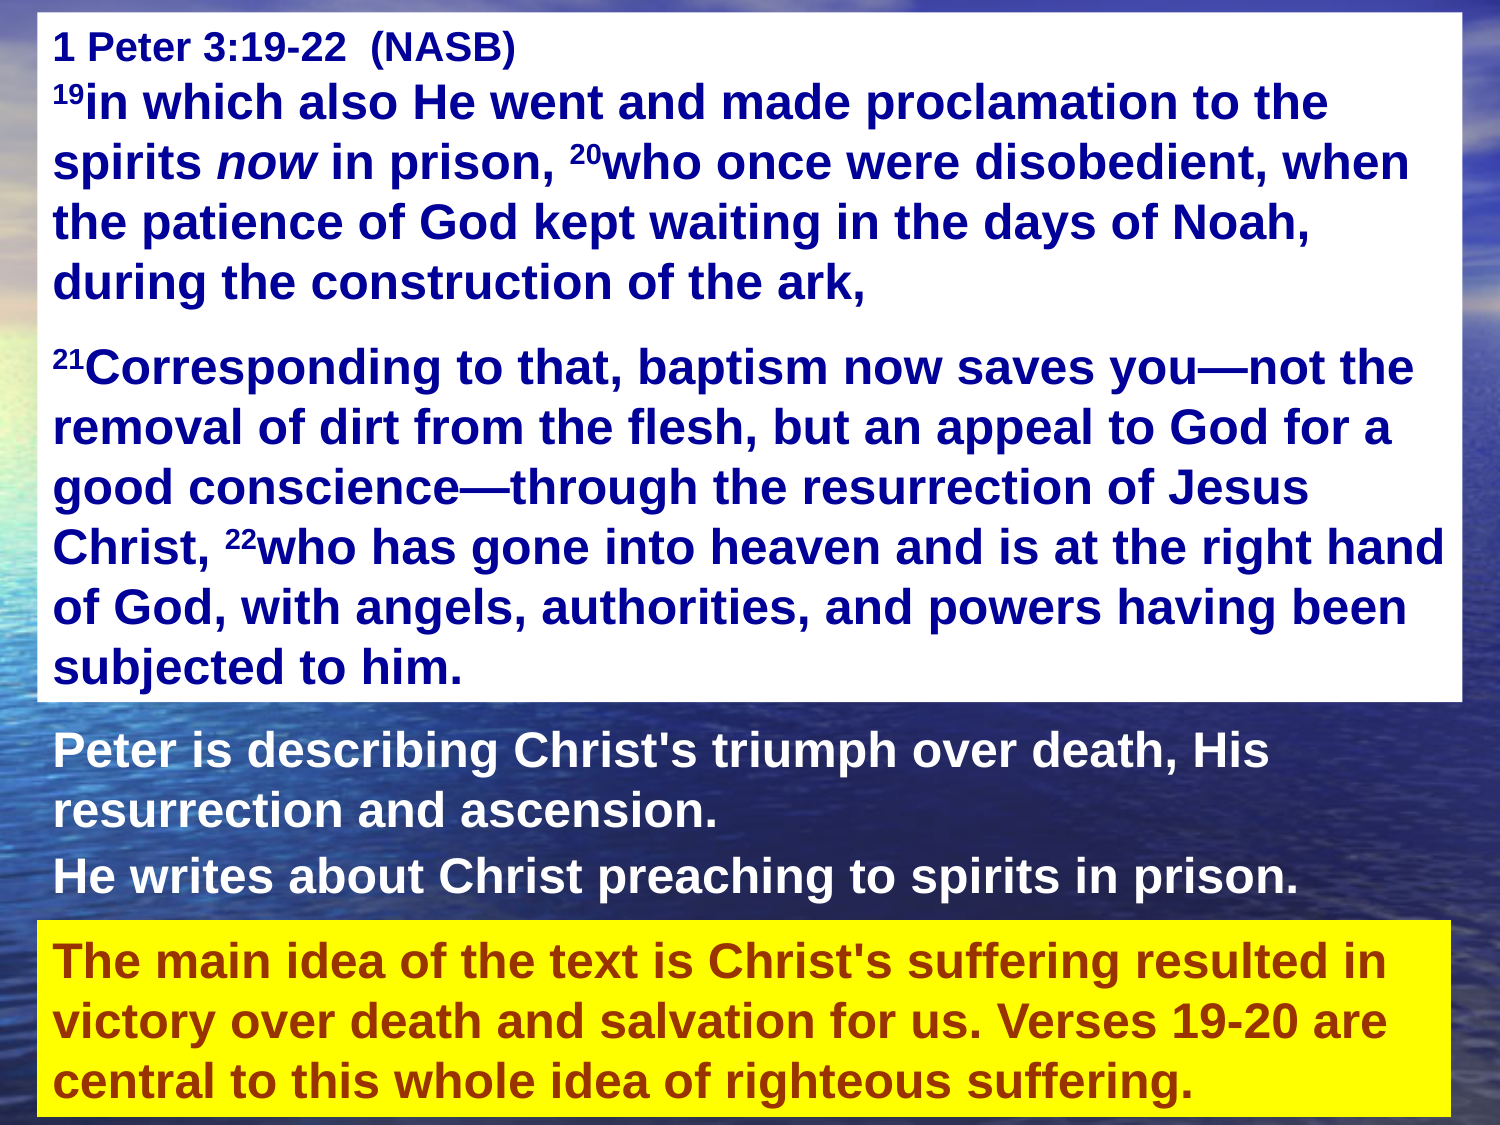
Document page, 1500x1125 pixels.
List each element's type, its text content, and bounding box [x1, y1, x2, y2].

text_box He writes about Christ preaching to spirits in prison. [37, 836, 1500, 912]
picture [0, 0, 1500, 1125]
text_box Peter is describing Christ's triumph over death, His resurrection and ascension. [37, 709, 1441, 836]
text_box The main idea of the text is Christ's suffering resulted in victory over death and salvation for us. Verses 19-20 are central to this whole idea of righteous suffering. [37, 921, 1450, 1116]
text_box 1 Peter 3:19-22 (NASB) 19in which also He went and made proclamation to the spirits now in prison, 20who once were disobedient, when the patience of God kept waiting in the days of Noah, during the construction of the ark, 21Corresponding to that, baptism now saves you—not the removal of dirt from the flesh, but an appeal to God for a good conscience—through the resurrection of Jesus Christ, 22who has gone into heaven and is at the right hand of God, with angels, authorities, and powers having been subjected to him. [37, 12, 1463, 703]
